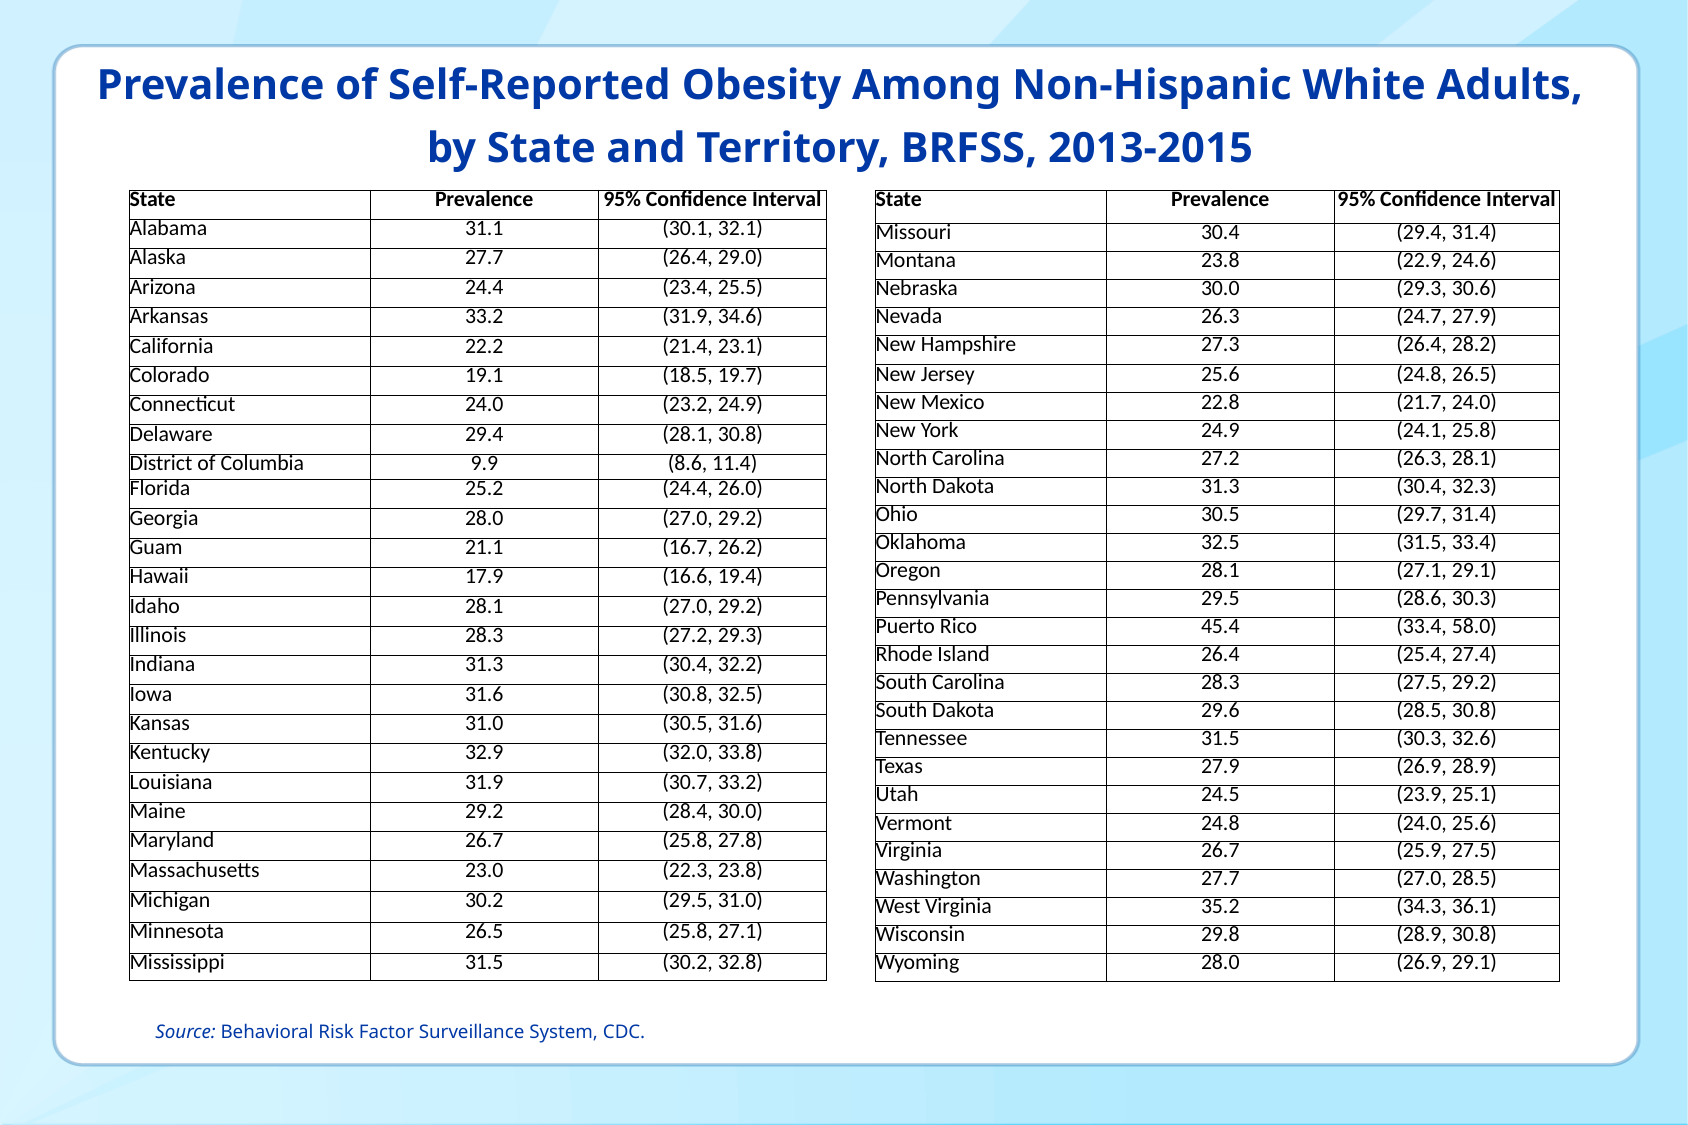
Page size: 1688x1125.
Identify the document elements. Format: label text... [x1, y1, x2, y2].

table_cell 28.1 [371, 597, 598, 626]
table_cell 22.2 [371, 337, 598, 366]
table_cell (22.9, 24.6) [1335, 252, 1559, 279]
table_cell 29.8 [1107, 926, 1334, 953]
table_cell Alabama [130, 220, 370, 248]
table_cell Pennsylvania [876, 590, 1106, 617]
table_cell 19.1 [371, 367, 598, 395]
table_cell Guam [130, 539, 370, 567]
table_cell 24.4 [371, 279, 598, 307]
table_cell 24.5 [1107, 786, 1334, 813]
table_cell Connecticut [130, 396, 370, 424]
table_cell (23.9, 25.1) [1335, 786, 1559, 813]
table_cell Georgia [130, 509, 370, 538]
table_cell Rhode Island [876, 646, 1106, 673]
table_cell 26.3 [1107, 308, 1334, 335]
table_cell (28.4, 30.0) [599, 803, 826, 831]
table_cell 25.6 [1107, 365, 1334, 392]
table_cell (29.5, 31.0) [599, 892, 826, 922]
table_cell (24.0, 25.6) [1335, 814, 1559, 841]
table_cell 23.0 [371, 861, 598, 891]
table_cell 21.1 [371, 539, 598, 567]
table_cell (34.3, 36.1) [1335, 898, 1559, 925]
table_cell (21.4, 23.1) [599, 337, 826, 366]
table_cell (25.8, 27.8) [599, 832, 826, 860]
table_cell (18.5, 19.7) [599, 367, 826, 395]
table_cell California [130, 337, 370, 366]
table_cell (27.0, 29.2) [599, 509, 826, 538]
table_cell Montana [876, 252, 1106, 279]
table_cell Puerto Rico [876, 618, 1106, 645]
table_cell Wisconsin [876, 926, 1106, 953]
table_cell Oklahoma [876, 534, 1106, 561]
table_cell 24.9 [1107, 421, 1334, 449]
table_cell 27.7 [1107, 870, 1334, 897]
table_cell 27.2 [1107, 450, 1334, 477]
table_cell Iowa [130, 685, 370, 714]
table_header Prevalence [1107, 191, 1334, 223]
table_cell Michigan [130, 892, 370, 922]
table_cell (23.4, 25.5) [599, 279, 826, 307]
table_cell Ohio [876, 506, 1106, 533]
table_cell 32.5 [1107, 534, 1334, 561]
table_cell (30.2, 32.8) [599, 954, 826, 980]
table_cell (21.7, 24.0) [1335, 393, 1559, 420]
table_cell 26.5 [371, 923, 598, 953]
table_cell (29.3, 30.6) [1335, 280, 1559, 307]
table_cell Mississippi [130, 954, 370, 980]
table_cell 31.0 [371, 715, 598, 743]
table_cell (27.2, 29.3) [599, 627, 826, 655]
table_cell (32.0, 33.8) [599, 744, 826, 772]
table_cell (24.8, 26.5) [1335, 365, 1559, 392]
table_cell Maine [130, 803, 370, 831]
table_cell 31.5 [1107, 730, 1334, 757]
table_cell 30.5 [1107, 506, 1334, 533]
table_cell (8.6, 11.4) [599, 455, 826, 479]
table_cell 27.3 [1107, 336, 1334, 364]
table_cell (28.5, 30.8) [1335, 702, 1559, 729]
table_cell 31.3 [371, 656, 598, 684]
table_cell (27.5, 29.2) [1335, 674, 1559, 701]
table_cell (30.8, 32.5) [599, 685, 826, 714]
table_cell (26.3, 28.1) [1335, 450, 1559, 477]
table_cell Florida [130, 480, 370, 508]
table_cell (25.8, 27.1) [599, 923, 826, 953]
table_cell 35.2 [1107, 898, 1334, 925]
table_cell Indiana [130, 656, 370, 684]
table_cell (31.9, 34.6) [599, 308, 826, 336]
table_cell 28.0 [1107, 954, 1334, 981]
table_cell (26.9, 29.1) [1335, 954, 1559, 981]
table_cell 45.4 [1107, 618, 1334, 645]
table_cell (30.4, 32.3) [1335, 478, 1559, 505]
table_cell Idaho [130, 597, 370, 626]
table_cell North Carolina [876, 450, 1106, 477]
table_cell (25.9, 27.5) [1335, 842, 1559, 869]
table_cell Kansas [130, 715, 370, 743]
table_cell Maryland [130, 832, 370, 860]
table_cell 28.0 [371, 509, 598, 538]
table_cell (28.9, 30.8) [1335, 926, 1559, 953]
table_cell Kentucky [130, 744, 370, 772]
table_cell (24.4, 26.0) [599, 480, 826, 508]
table_cell 23.8 [1107, 252, 1334, 279]
table_cell 33.2 [371, 308, 598, 336]
table_cell Vermont [876, 814, 1106, 841]
table_cell Minnesota [130, 923, 370, 953]
table_cell Wyoming [876, 954, 1106, 981]
table_cell 32.9 [371, 744, 598, 772]
table_cell 31.1 [371, 220, 598, 248]
table_cell Oregon [876, 562, 1106, 589]
table_cell 29.2 [371, 803, 598, 831]
table_header 95% Confidence Interval [1335, 191, 1559, 223]
table_cell Nevada [876, 308, 1106, 335]
table_cell 29.6 [1107, 702, 1334, 729]
table_cell Nebraska [876, 280, 1106, 307]
table_cell (33.4, 58.0) [1335, 618, 1559, 645]
table_cell 31.6 [371, 685, 598, 714]
table_header 95% Confidence Interval [599, 191, 826, 219]
table_cell 31.5 [371, 954, 598, 980]
table_cell 26.7 [1107, 842, 1334, 869]
table_cell (24.7, 27.9) [1335, 308, 1559, 335]
table_cell Hawaii [130, 568, 370, 596]
table_cell (26.9, 28.9) [1335, 758, 1559, 785]
table_cell 22.8 [1107, 393, 1334, 420]
table_cell (16.6, 19.4) [599, 568, 826, 596]
table_cell (28.1, 30.8) [599, 425, 826, 454]
table_cell 9.9 [371, 455, 598, 479]
table_cell Massachusetts [130, 861, 370, 891]
table_cell Arkansas [130, 308, 370, 336]
table_cell North Dakota [876, 478, 1106, 505]
table_cell 26.4 [1107, 646, 1334, 673]
table_cell (25.4, 27.4) [1335, 646, 1559, 673]
table_cell (29.7, 31.4) [1335, 506, 1559, 533]
table_cell 30.4 [1107, 224, 1334, 251]
table_cell (26.4, 28.2) [1335, 336, 1559, 364]
table_cell (30.4, 32.2) [599, 656, 826, 684]
table_cell 24.0 [371, 396, 598, 424]
table_cell (30.7, 33.2) [599, 773, 826, 802]
table_cell 30.0 [1107, 280, 1334, 307]
table_cell (31.5, 33.4) [1335, 534, 1559, 561]
table_cell Illinois [130, 627, 370, 655]
table_cell Alaska [130, 249, 370, 278]
table_cell New Hampshire [876, 336, 1106, 364]
table_cell West Virginia [876, 898, 1106, 925]
table_cell 28.3 [371, 627, 598, 655]
table_cell Colorado [130, 367, 370, 395]
table_cell 26.7 [371, 832, 598, 860]
table_cell District of Columbia [130, 455, 370, 479]
table_cell South Dakota [876, 702, 1106, 729]
table_cell (16.7, 26.2) [599, 539, 826, 567]
table_cell (22.3, 23.8) [599, 861, 826, 891]
table_cell (30.1, 32.1) [599, 220, 826, 248]
table_cell (26.4, 29.0) [599, 249, 826, 278]
table_cell New York [876, 421, 1106, 449]
table_header State [876, 191, 1106, 223]
table_header State [130, 191, 370, 219]
table_cell Utah [876, 786, 1106, 813]
table_cell Texas [876, 758, 1106, 785]
table_cell 17.9 [371, 568, 598, 596]
table_cell 31.9 [371, 773, 598, 802]
table_cell Louisiana [130, 773, 370, 802]
table_cell 29.5 [1107, 590, 1334, 617]
table_cell (27.0, 29.2) [599, 597, 826, 626]
table_cell 27.7 [371, 249, 598, 278]
table_cell 25.2 [371, 480, 598, 508]
table_cell (29.4, 31.4) [1335, 224, 1559, 251]
table_cell Arizona [130, 279, 370, 307]
table_cell New Mexico [876, 393, 1106, 420]
table_cell 24.8 [1107, 814, 1334, 841]
table_cell (27.0, 28.5) [1335, 870, 1559, 897]
table_cell Virginia [876, 842, 1106, 869]
table_cell 28.3 [1107, 674, 1334, 701]
table_cell 28.1 [1107, 562, 1334, 589]
table_cell New Jersey [876, 365, 1106, 392]
table_cell 30.2 [371, 892, 598, 922]
table_cell 27.9 [1107, 758, 1334, 785]
table_cell Tennessee [876, 730, 1106, 757]
list Source: Behavioral Risk Factor Surveillance System, CDC. [84, 1018, 1616, 1080]
picture [0, 0, 1688, 1125]
table_cell 29.4 [371, 425, 598, 454]
table_cell (23.2, 24.9) [599, 396, 826, 424]
table_cell (24.1, 25.8) [1335, 421, 1559, 449]
title Prevalence of Self-Reported Obesity Among Non-Hispanic White Adults, by State and Territory, BRFSS, 2013-2015 [65, 68, 1616, 178]
table_cell (28.6, 30.3) [1335, 590, 1559, 617]
table_cell Washington [876, 870, 1106, 897]
table_cell (30.5, 31.6) [599, 715, 826, 743]
table_cell South Carolina [876, 674, 1106, 701]
table_cell Delaware [130, 425, 370, 454]
table_cell 31.3 [1107, 478, 1334, 505]
table_cell (27.1, 29.1) [1335, 562, 1559, 589]
table_header Prevalence [371, 191, 598, 219]
table_cell Missouri [876, 224, 1106, 251]
table_cell (30.3, 32.6) [1335, 730, 1559, 757]
